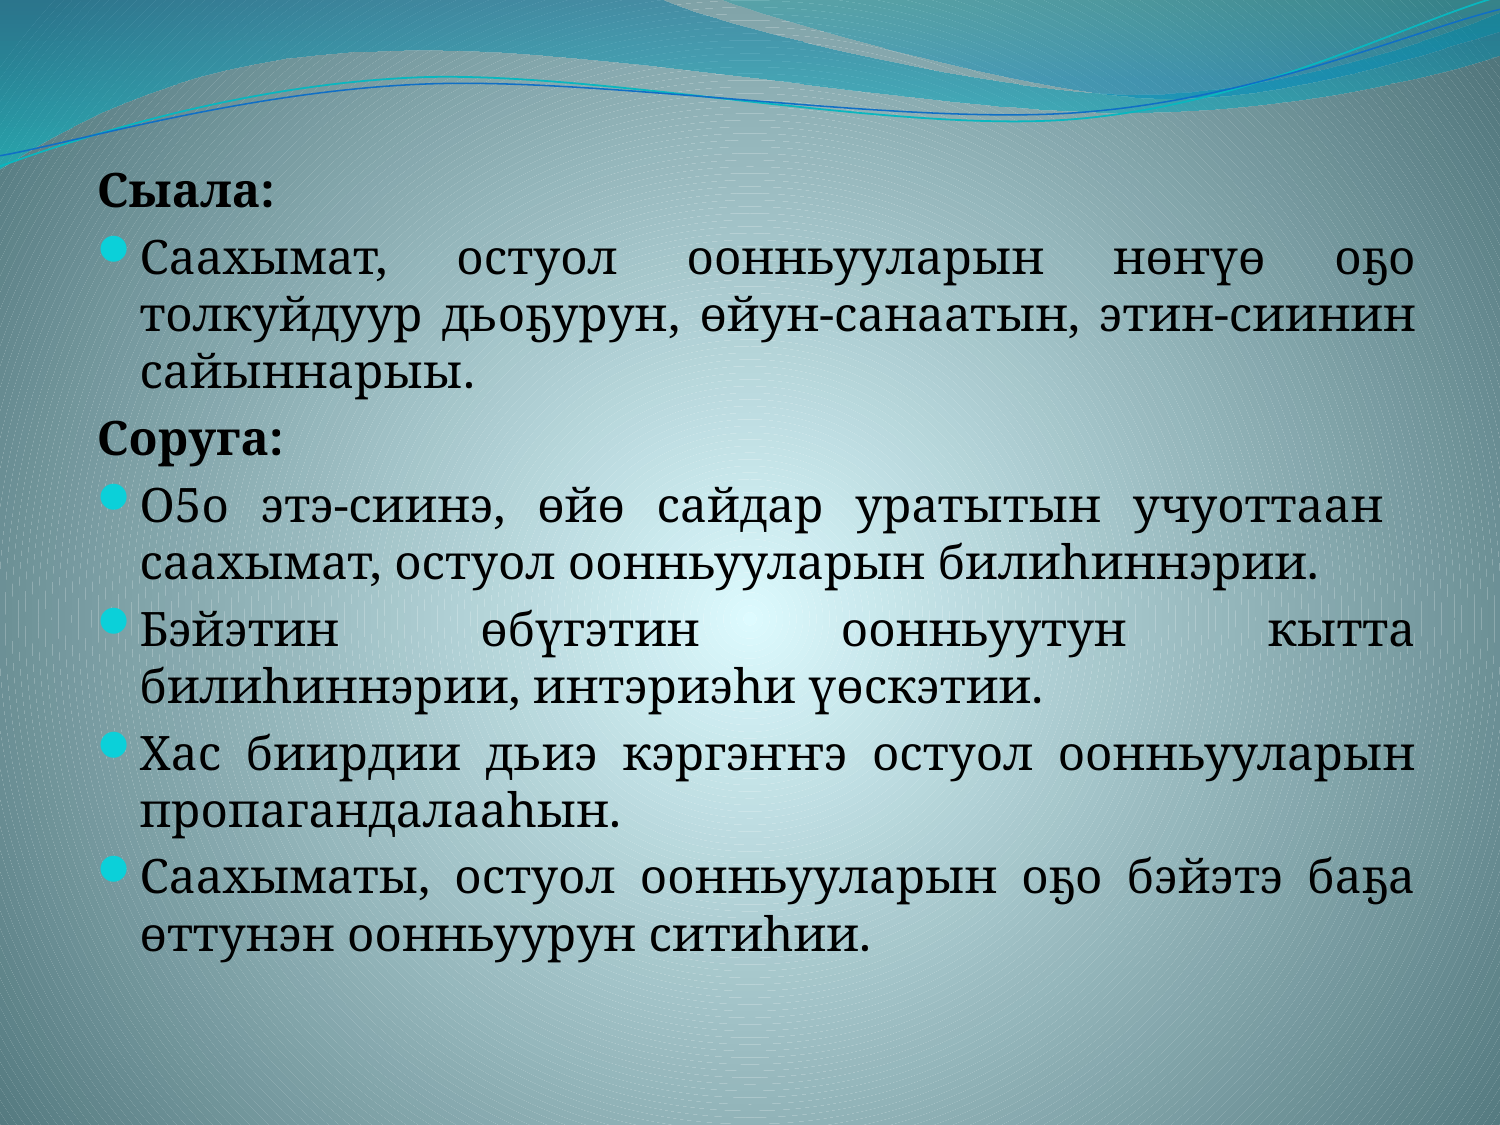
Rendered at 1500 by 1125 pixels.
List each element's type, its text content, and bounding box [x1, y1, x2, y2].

list Сыала: Саахымат, остуол оонньууларын нөҥүө оҕо толкуйдуур дьоҕурун, өйун-санаатын, этин-сиинин сайыннарыы. Соруга: О5о этэ-сиинэ, өйө сайдар уратытын учуоттаан саахымат, остуол оонньууларын билиһиннэрии. Бэйэтин өбүгэтин оонньуутун кытта билиһиннэрии, интэриэһи үөскэтии. Хас биирдии дьиэ кэргэҥҥэ остуол оонньууларын пропагандалааһын. Саахыматы, остуол оонньууларын оҕо бэйэтэ баҕа өттунэн оонньуурун ситиһии. [82, 152, 1432, 973]
